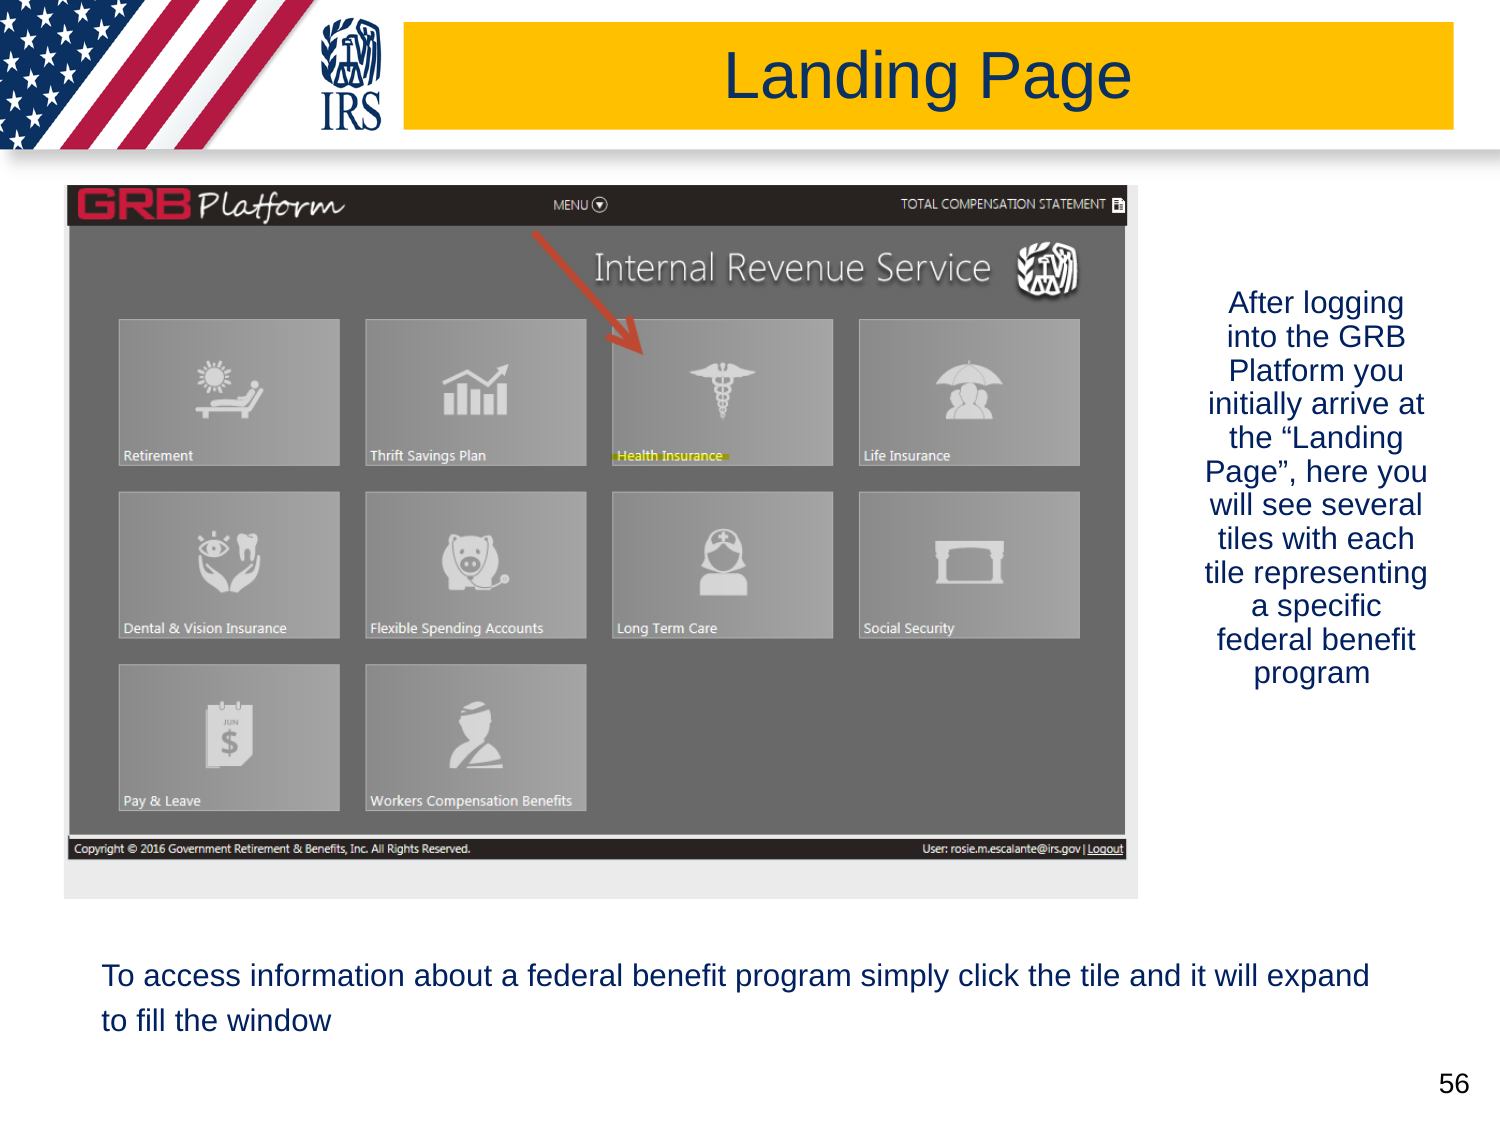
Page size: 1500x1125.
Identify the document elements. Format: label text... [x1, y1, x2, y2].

slide_number 56 [1417, 1052, 1492, 1113]
list To access information about a federal benefit program simply click the tile and it will expand to fill the window [86, 940, 1419, 1029]
title Landing Page [403, 25, 1454, 130]
list After logging into the GRB Platform you initially arrive at the “Landing Page”, here you will see several tiles with each tile representing a specific federal benefit program [1187, 279, 1446, 717]
picture [0, 0, 1500, 1125]
